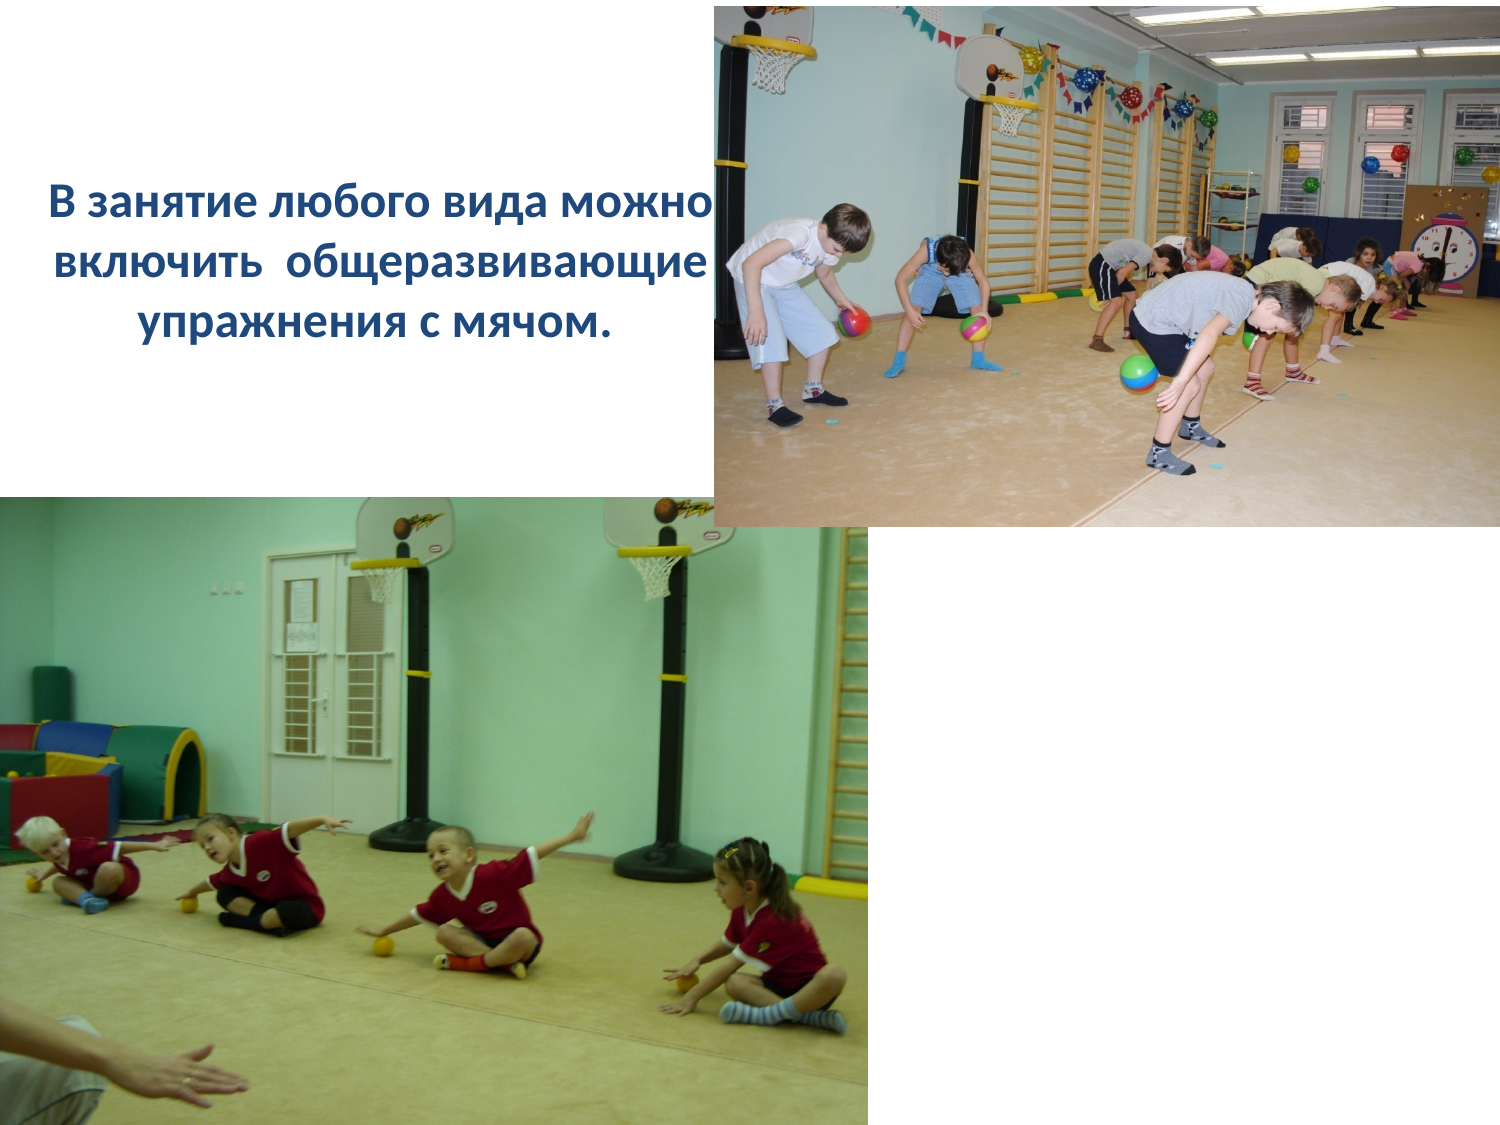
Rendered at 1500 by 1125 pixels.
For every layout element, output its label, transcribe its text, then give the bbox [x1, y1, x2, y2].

picture [714, 6, 1500, 528]
title В занятие любого вида можно включить общеразвивающие упражнения с мячом. [0, 0, 762, 495]
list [0, 496, 868, 1125]
